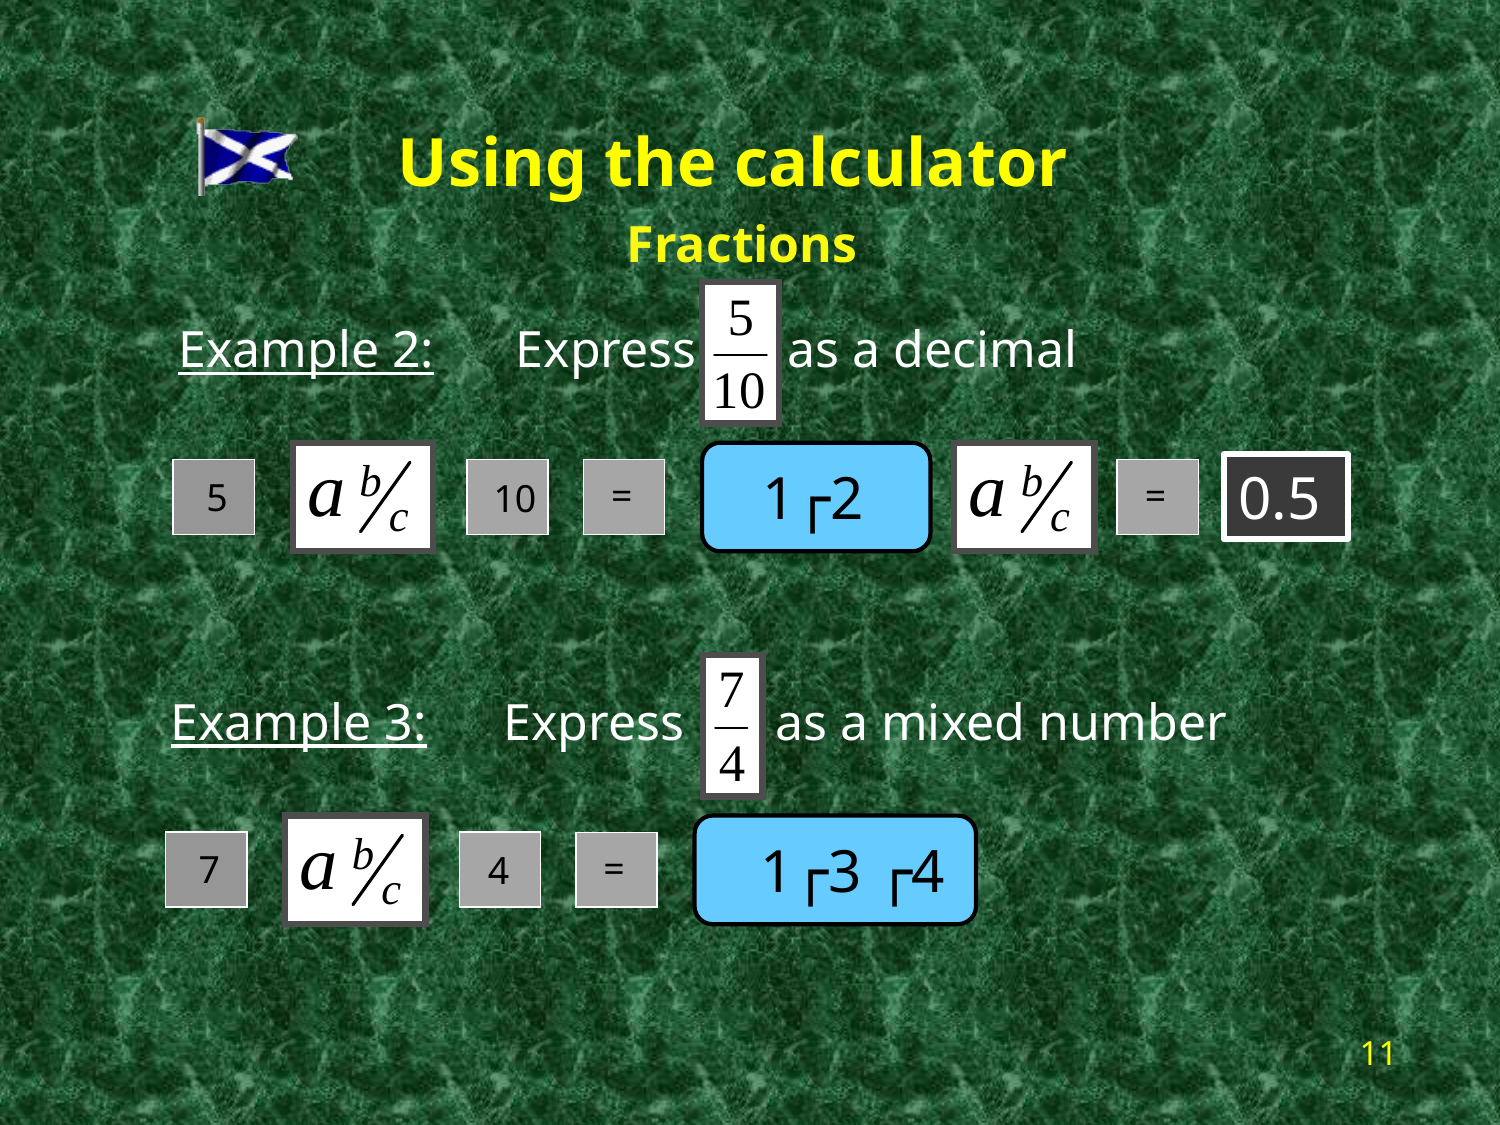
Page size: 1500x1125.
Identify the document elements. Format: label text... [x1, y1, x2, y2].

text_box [295, 445, 431, 549]
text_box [165, 831, 248, 908]
picture [0, 0, 1500, 1125]
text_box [172, 459, 255, 535]
text_box Using the calculator [198, 111, 1267, 218]
text_box 0.5 [1223, 454, 1348, 539]
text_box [701, 442, 931, 552]
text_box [957, 445, 1092, 549]
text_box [459, 831, 541, 908]
slide_number 11 [1099, 1024, 1413, 1101]
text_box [288, 818, 423, 922]
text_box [583, 459, 665, 535]
text_box Fractions [612, 205, 873, 280]
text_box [1116, 459, 1199, 535]
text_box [155, 657, 1260, 794]
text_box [694, 815, 977, 925]
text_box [466, 459, 551, 535]
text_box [575, 832, 658, 908]
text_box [163, 284, 1115, 421]
